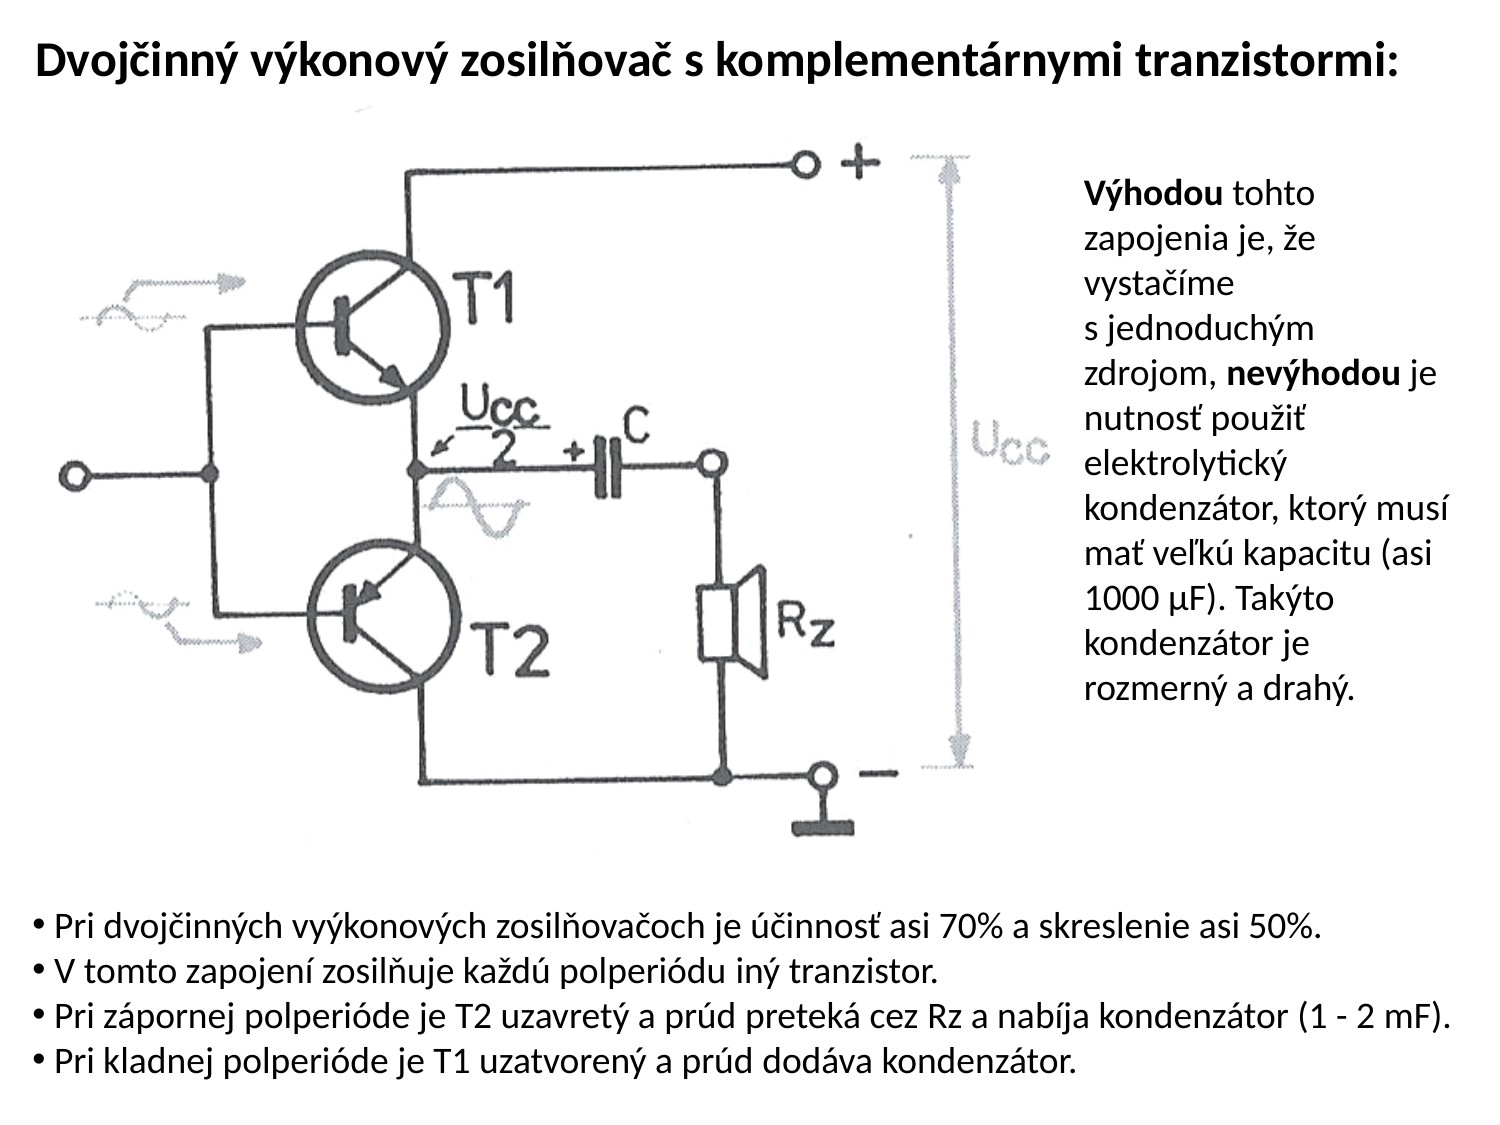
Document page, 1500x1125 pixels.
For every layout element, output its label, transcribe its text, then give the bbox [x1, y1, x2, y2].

text_box Výhodou tohto zapojenia je, že vystačíme s jednoduchým zdrojom, nevýhodou je nutnosť použiť elektrolytický kondenzátor, ktorý musí mať veľkú kapacitu (asi 1000 μF). Takýto kondenzátor je rozmerný a drahý. [1068, 160, 1471, 716]
picture [40, 101, 1058, 876]
text_box Pri dvojčinných vyýkonových zosilňovačoch je účinnosť asi 70% a skreslenie asi 50%. V tomto zapojení zosilňuje každú polperiódu iný tranzistor. Pri zápornej polperióde je T2 uzavretý a prúd preteká cez Rz a nabíja kondenzátor (1 - 2 mF). Pri kladnej polperióde je T1 uzatvorený a prúd dodáva kondenzátor. [17, 893, 1489, 1088]
text_box Dvojčinný výkonový zosilňovač s komplementárnymi tranzistormi: [20, 19, 1417, 94]
